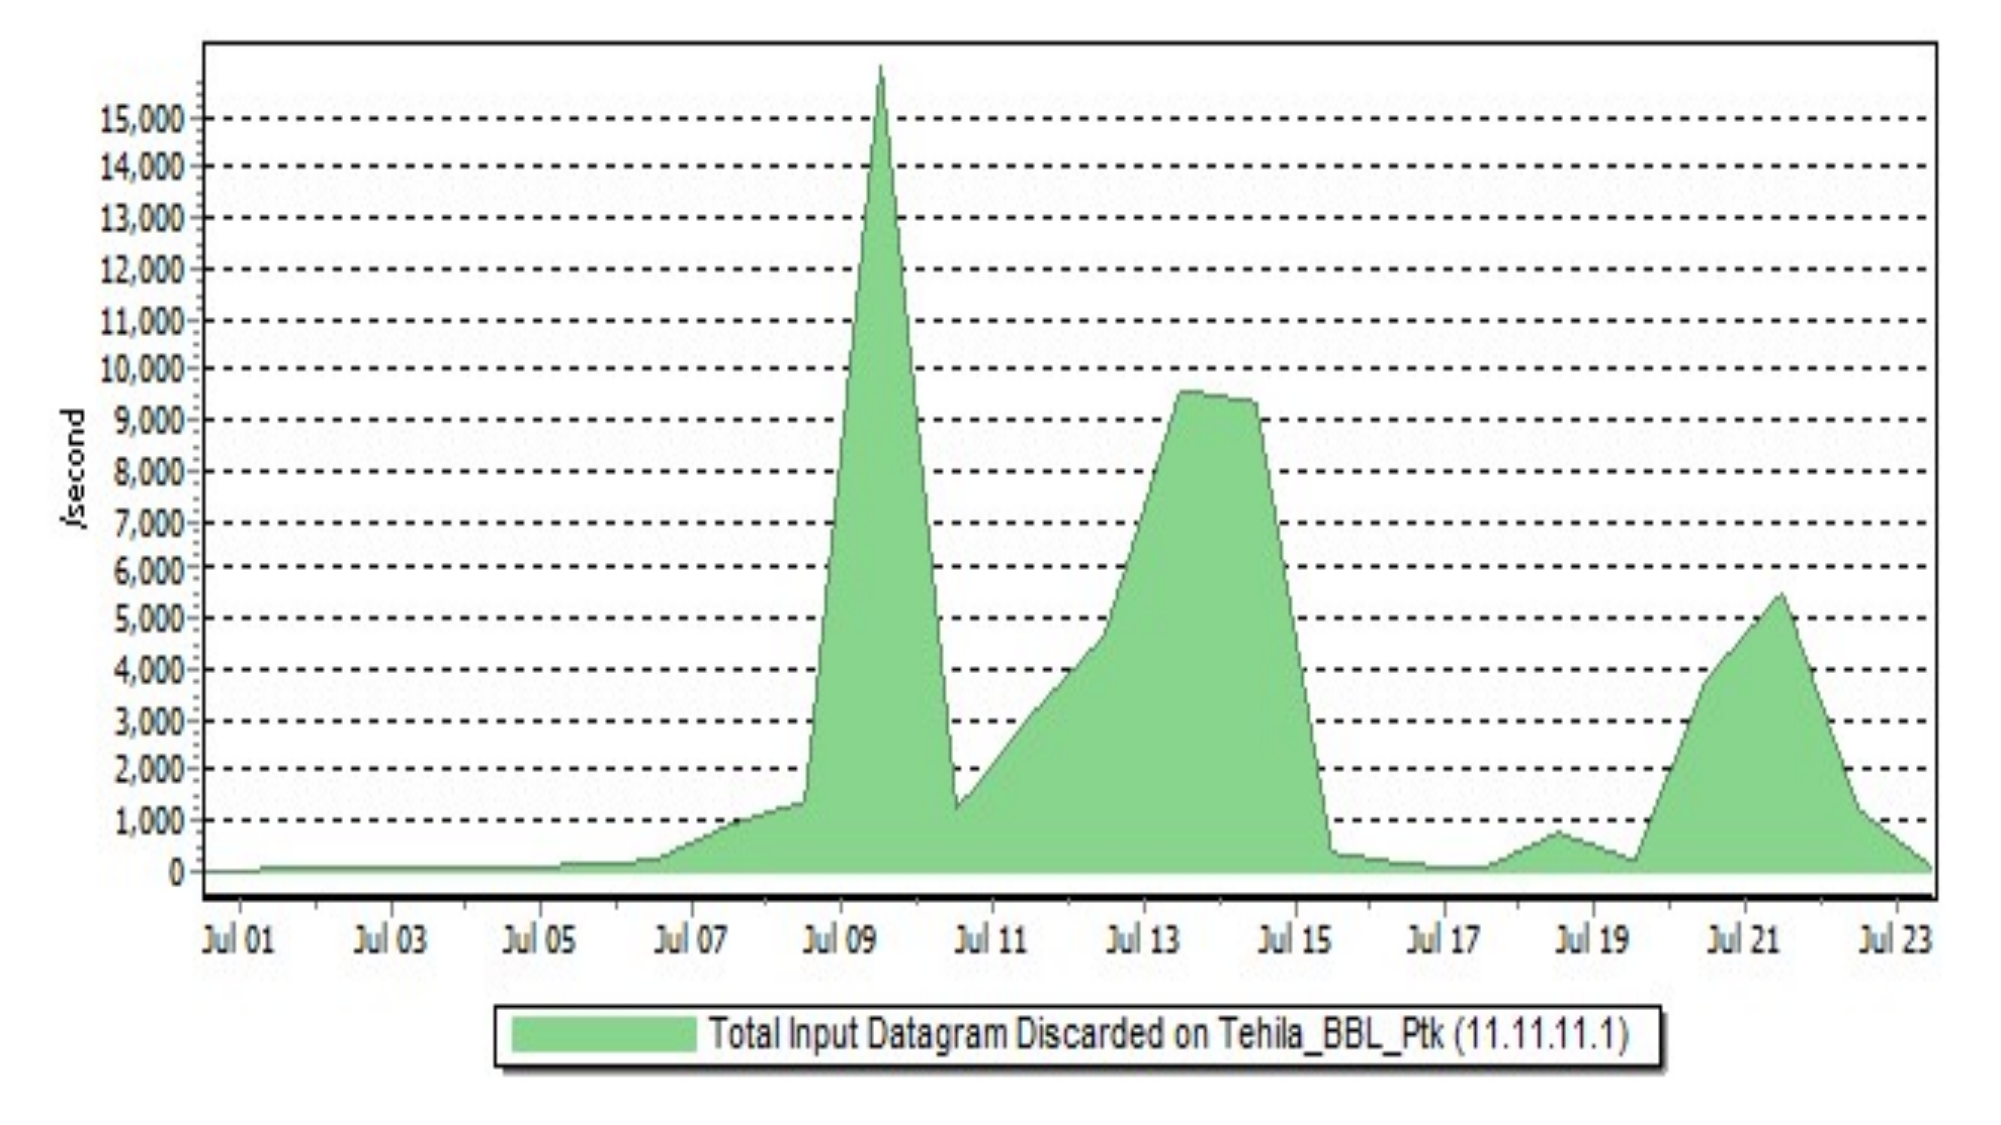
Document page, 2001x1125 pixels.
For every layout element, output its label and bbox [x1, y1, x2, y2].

list [0, 0, 2000, 1125]
